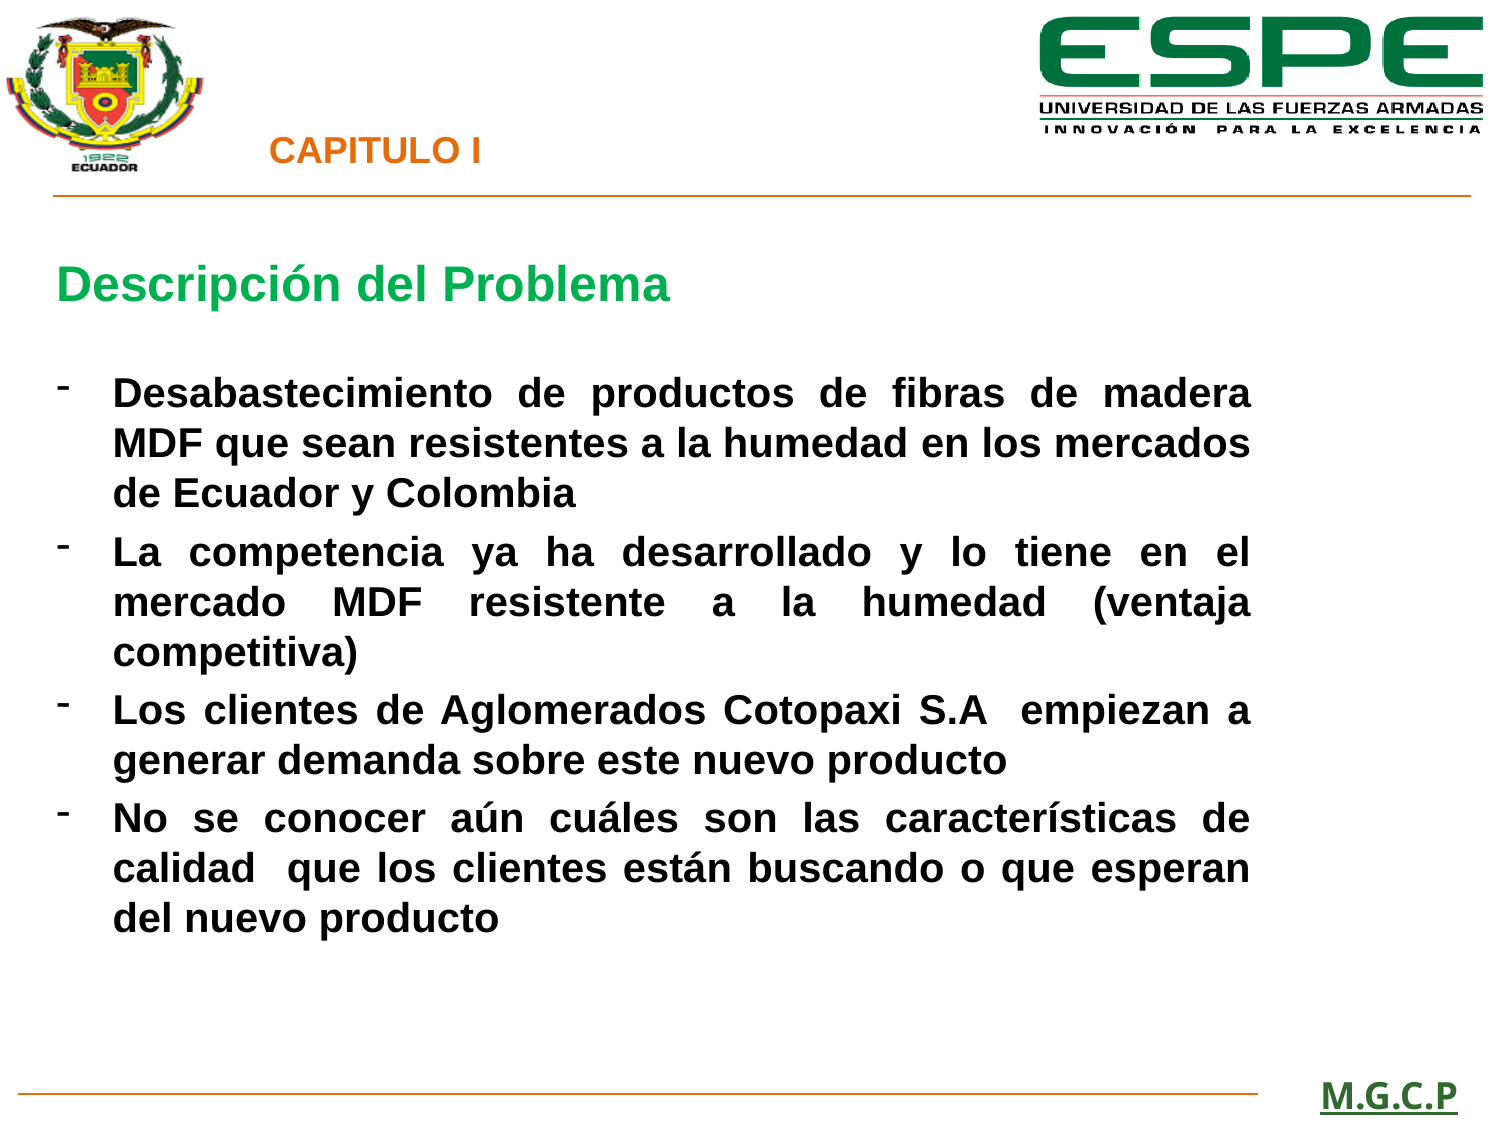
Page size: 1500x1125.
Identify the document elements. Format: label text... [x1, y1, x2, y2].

text_box Descripción del Problema Desabastecimiento de productos de fibras de madera MDF que sean resistentes a la humedad en los mercados de Ecuador y Colombia La competencia ya ha desarrollado y lo tiene en el mercado MDF resistente a la humedad (ventaja competitiva) Los clientes de Aglomerados Cotopaxi S.A empiezan a generar demanda sobre este nuevo producto No se conocer aún cuáles son las características de calidad que los clientes están buscando o que esperan del nuevo producto [41, 243, 1267, 1035]
picture [1033, 7, 1500, 149]
text_box CAPITULO I [253, 66, 573, 197]
picture [1, 0, 207, 185]
